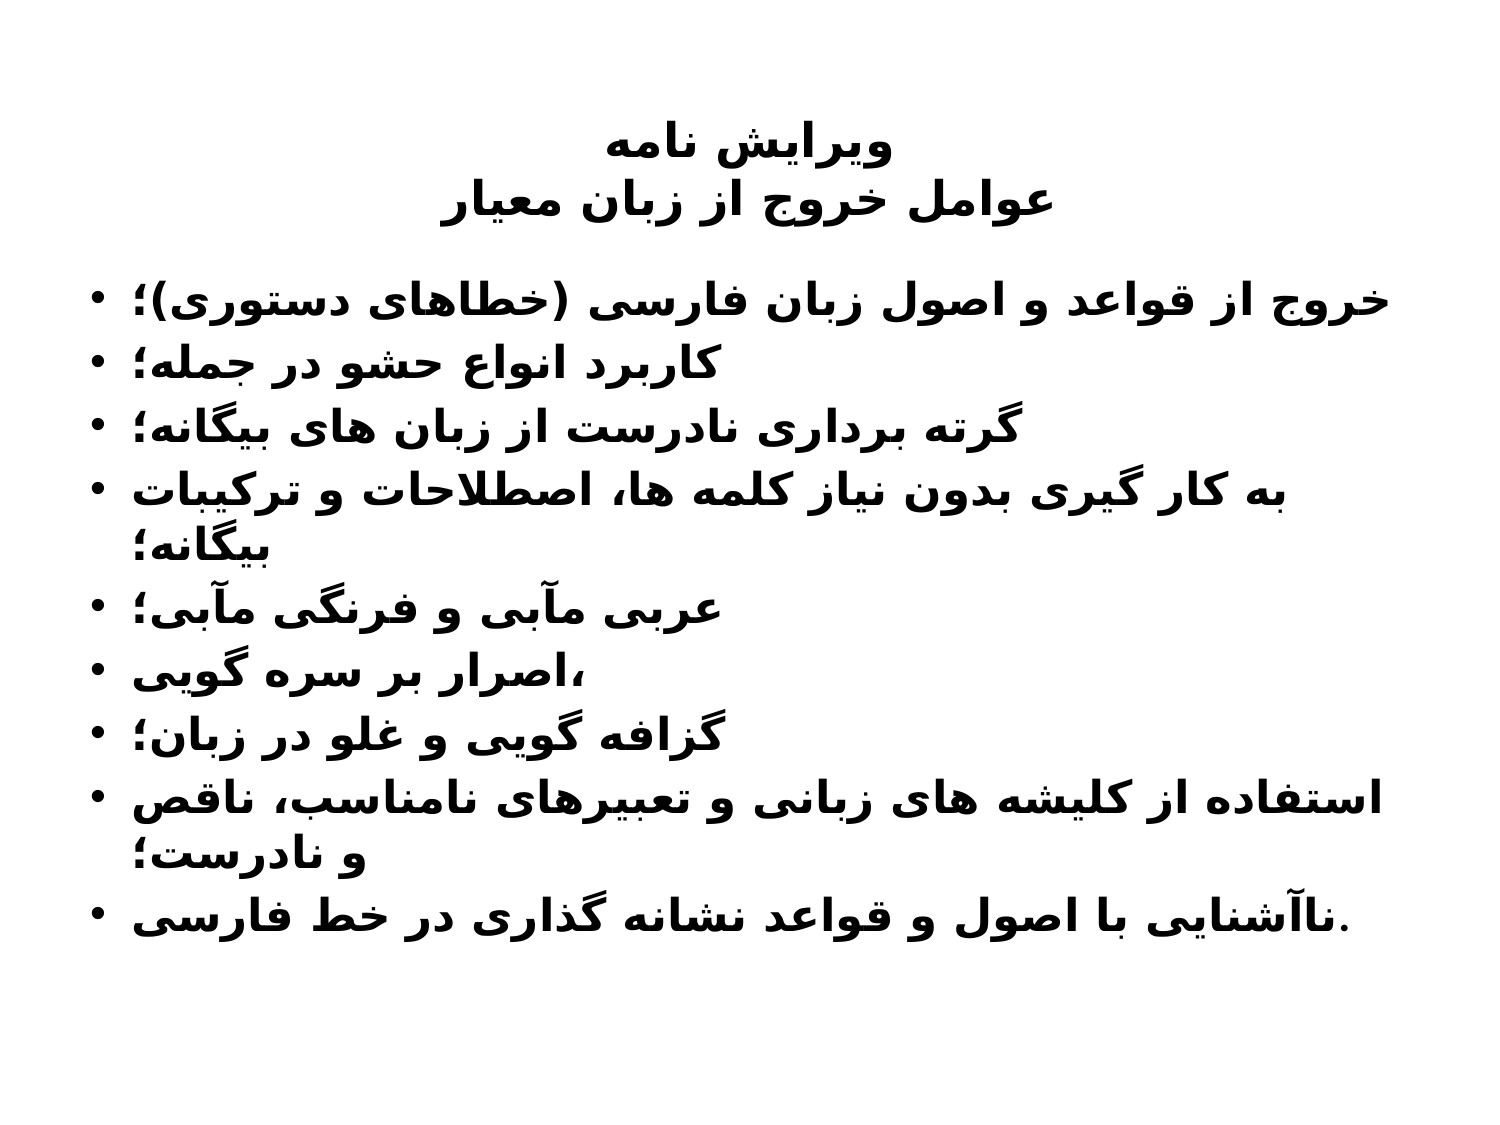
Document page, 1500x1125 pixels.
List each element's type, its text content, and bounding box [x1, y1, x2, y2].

title ويرايش نامه عوامل خروج از زبان معيار [75, 45, 1425, 233]
list خروج از قواعد و اصول زبان فارسی (خطاهای دستوری)؛ کاربرد انواع حشو در جمله؛ گرته برداری نادرست از زبان های بيگانه؛ به کار گيری بدون نياز کلمه ها، اصطلاحات و ترکيبات بيگانه؛ عربی مآبی و فرنگی مآبی؛ اصرار بر سره گويی، گزافه گويی و غلو در زبان؛ استفاده از کليشه های زبانی و تعبيرهای نامناسب، ناقص و نادرست؛ ناآشنايی با اصول و قواعد نشانه گذاری در خط فارسی. [75, 262, 1425, 1005]
